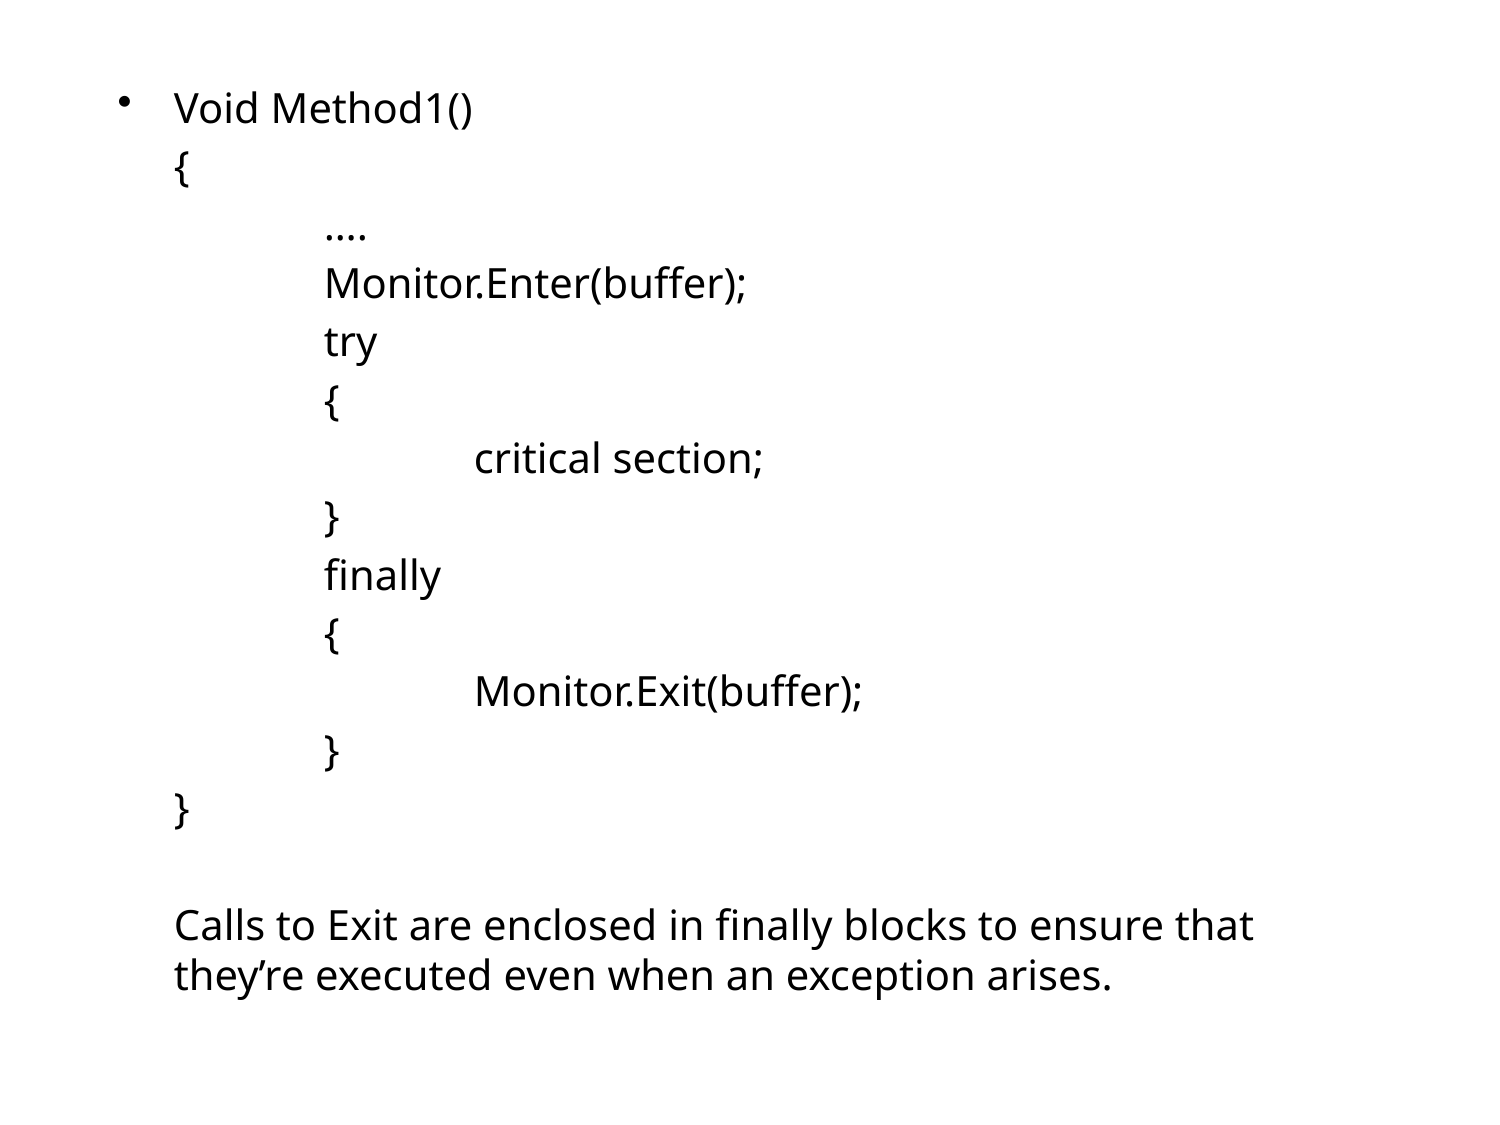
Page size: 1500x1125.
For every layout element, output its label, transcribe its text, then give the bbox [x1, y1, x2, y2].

title [27, 12, 1485, 163]
list Void Method1() { …. Monitor.Enter(buffer); try { critical section; } finally { Monitor.Exit(buffer); } } Calls to Exit are enclosed in finally blocks to ensure that they’re executed even when an exception arises. [102, 15, 1378, 1065]
